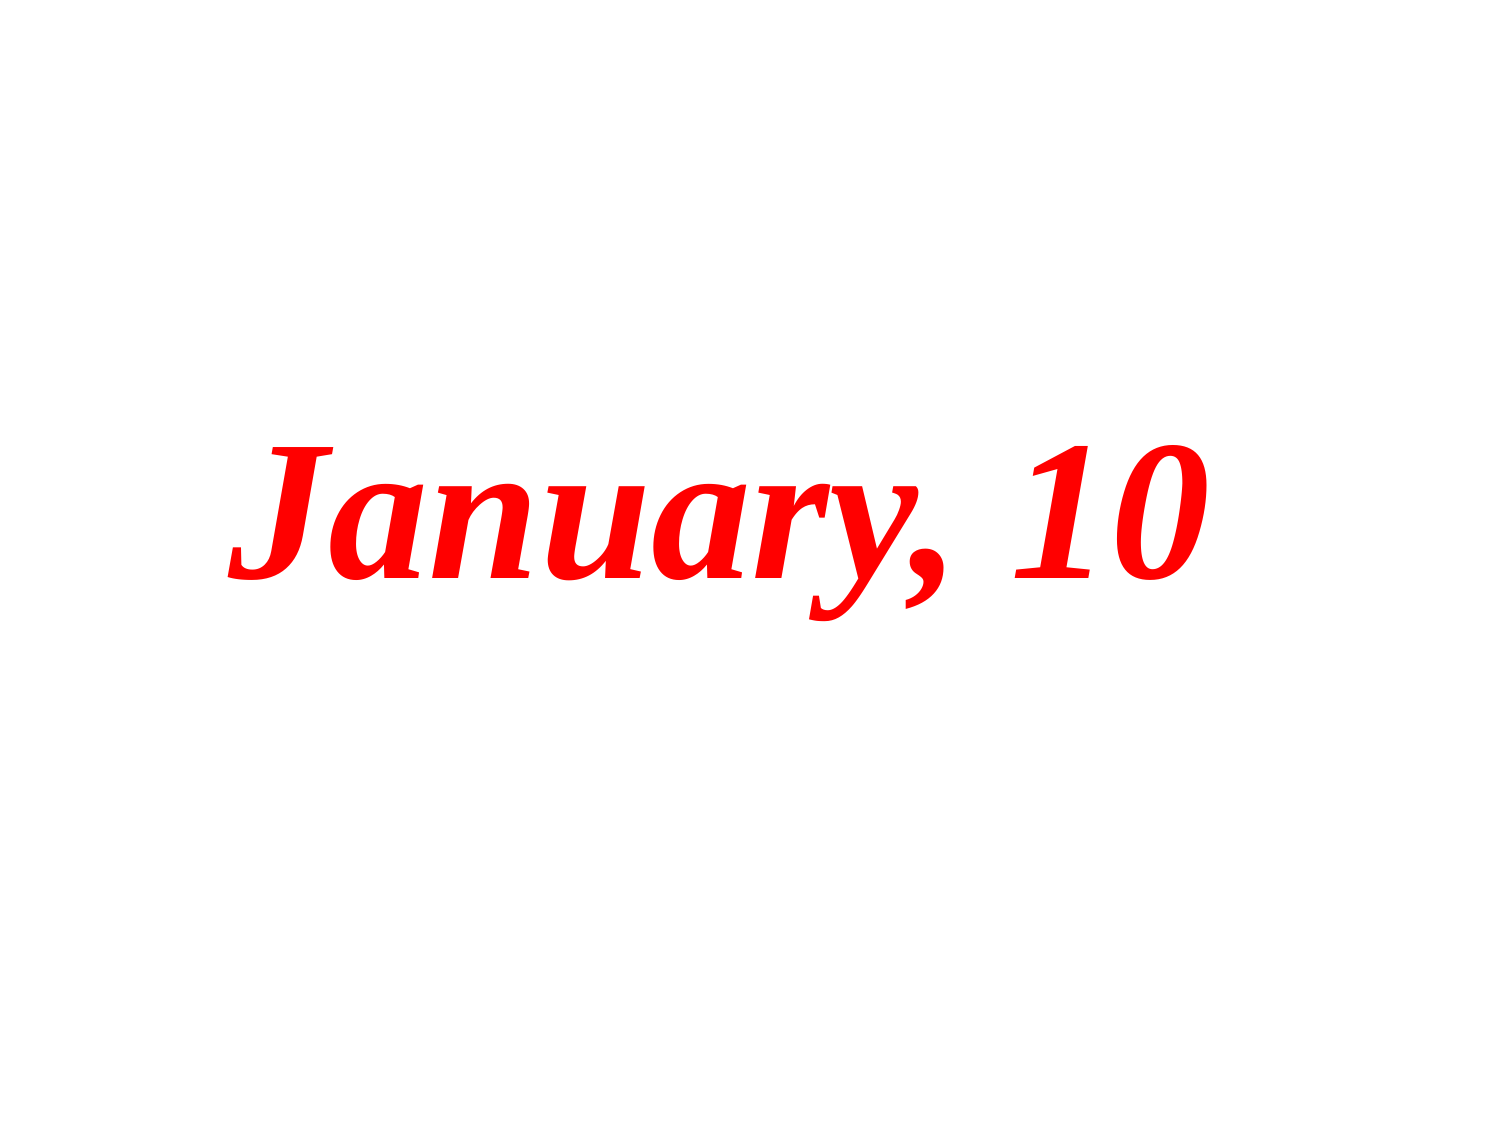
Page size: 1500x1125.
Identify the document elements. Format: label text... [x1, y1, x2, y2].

title January, 10 [82, 199, 1357, 797]
